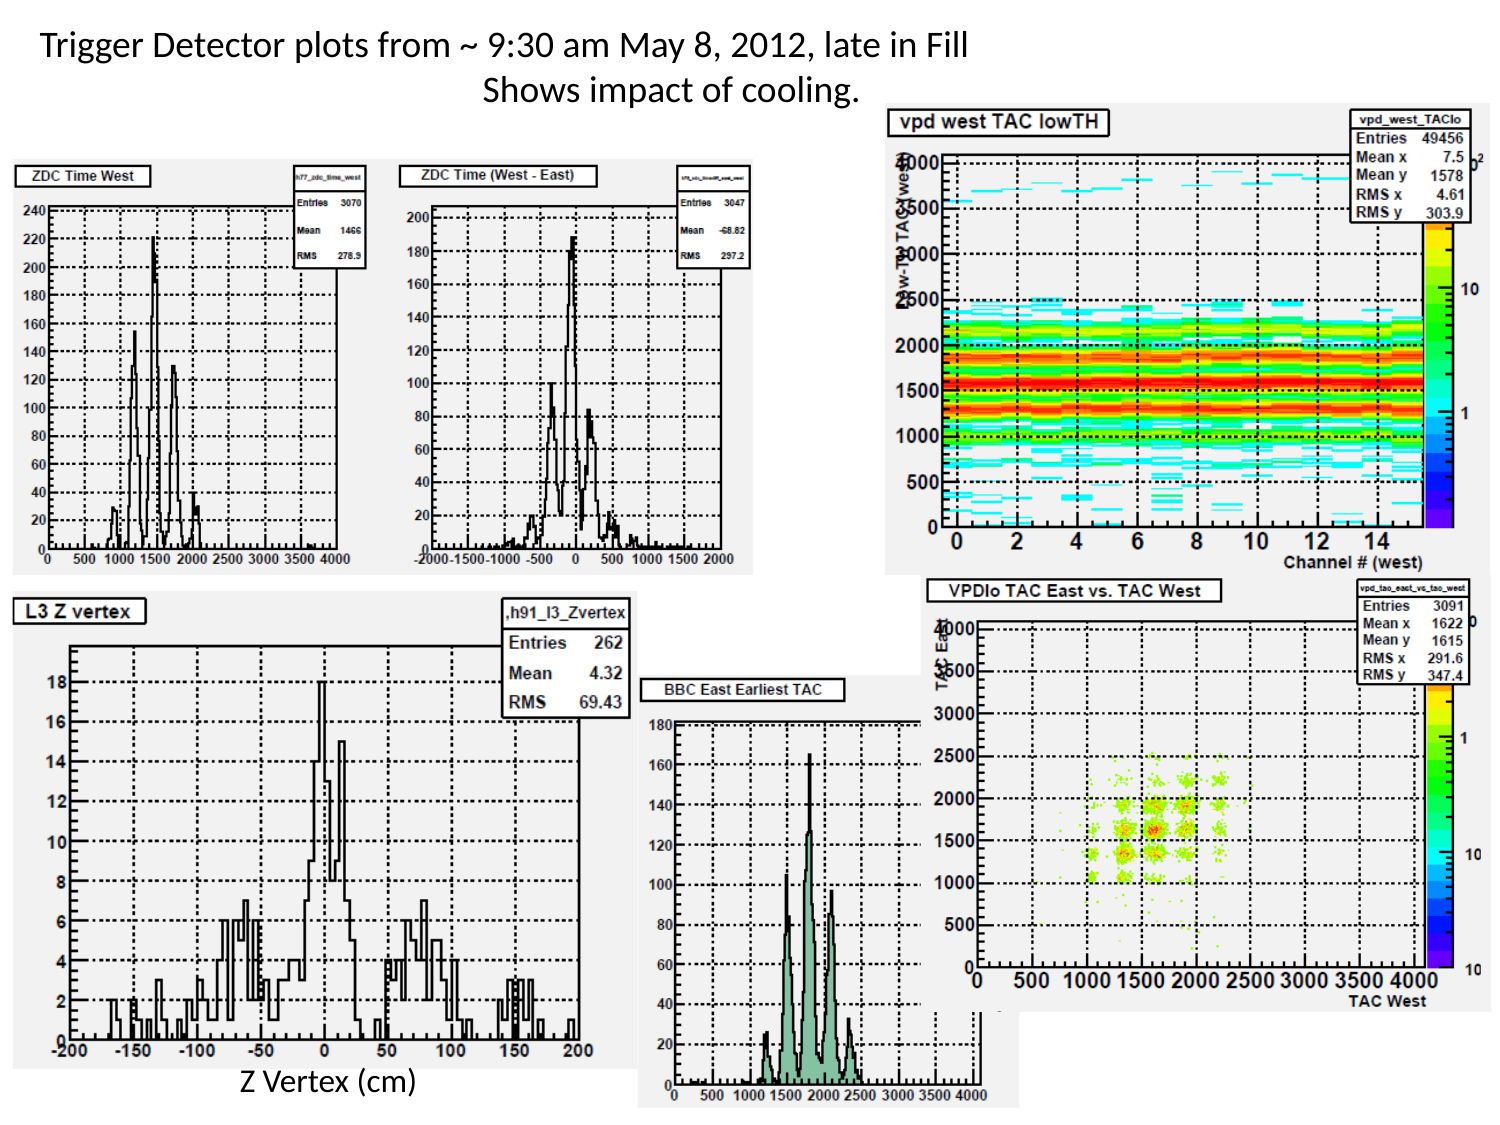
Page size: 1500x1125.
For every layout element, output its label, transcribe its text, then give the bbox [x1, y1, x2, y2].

text_box Trigger Detector plots from ~ 9:30 am May 8, 2012, late in Fill Shows impact of cooling. [24, 13, 1328, 118]
picture [12, 102, 1492, 1109]
picture [12, 159, 754, 576]
text_box Z Vertex (cm) [225, 1077, 488, 1106]
